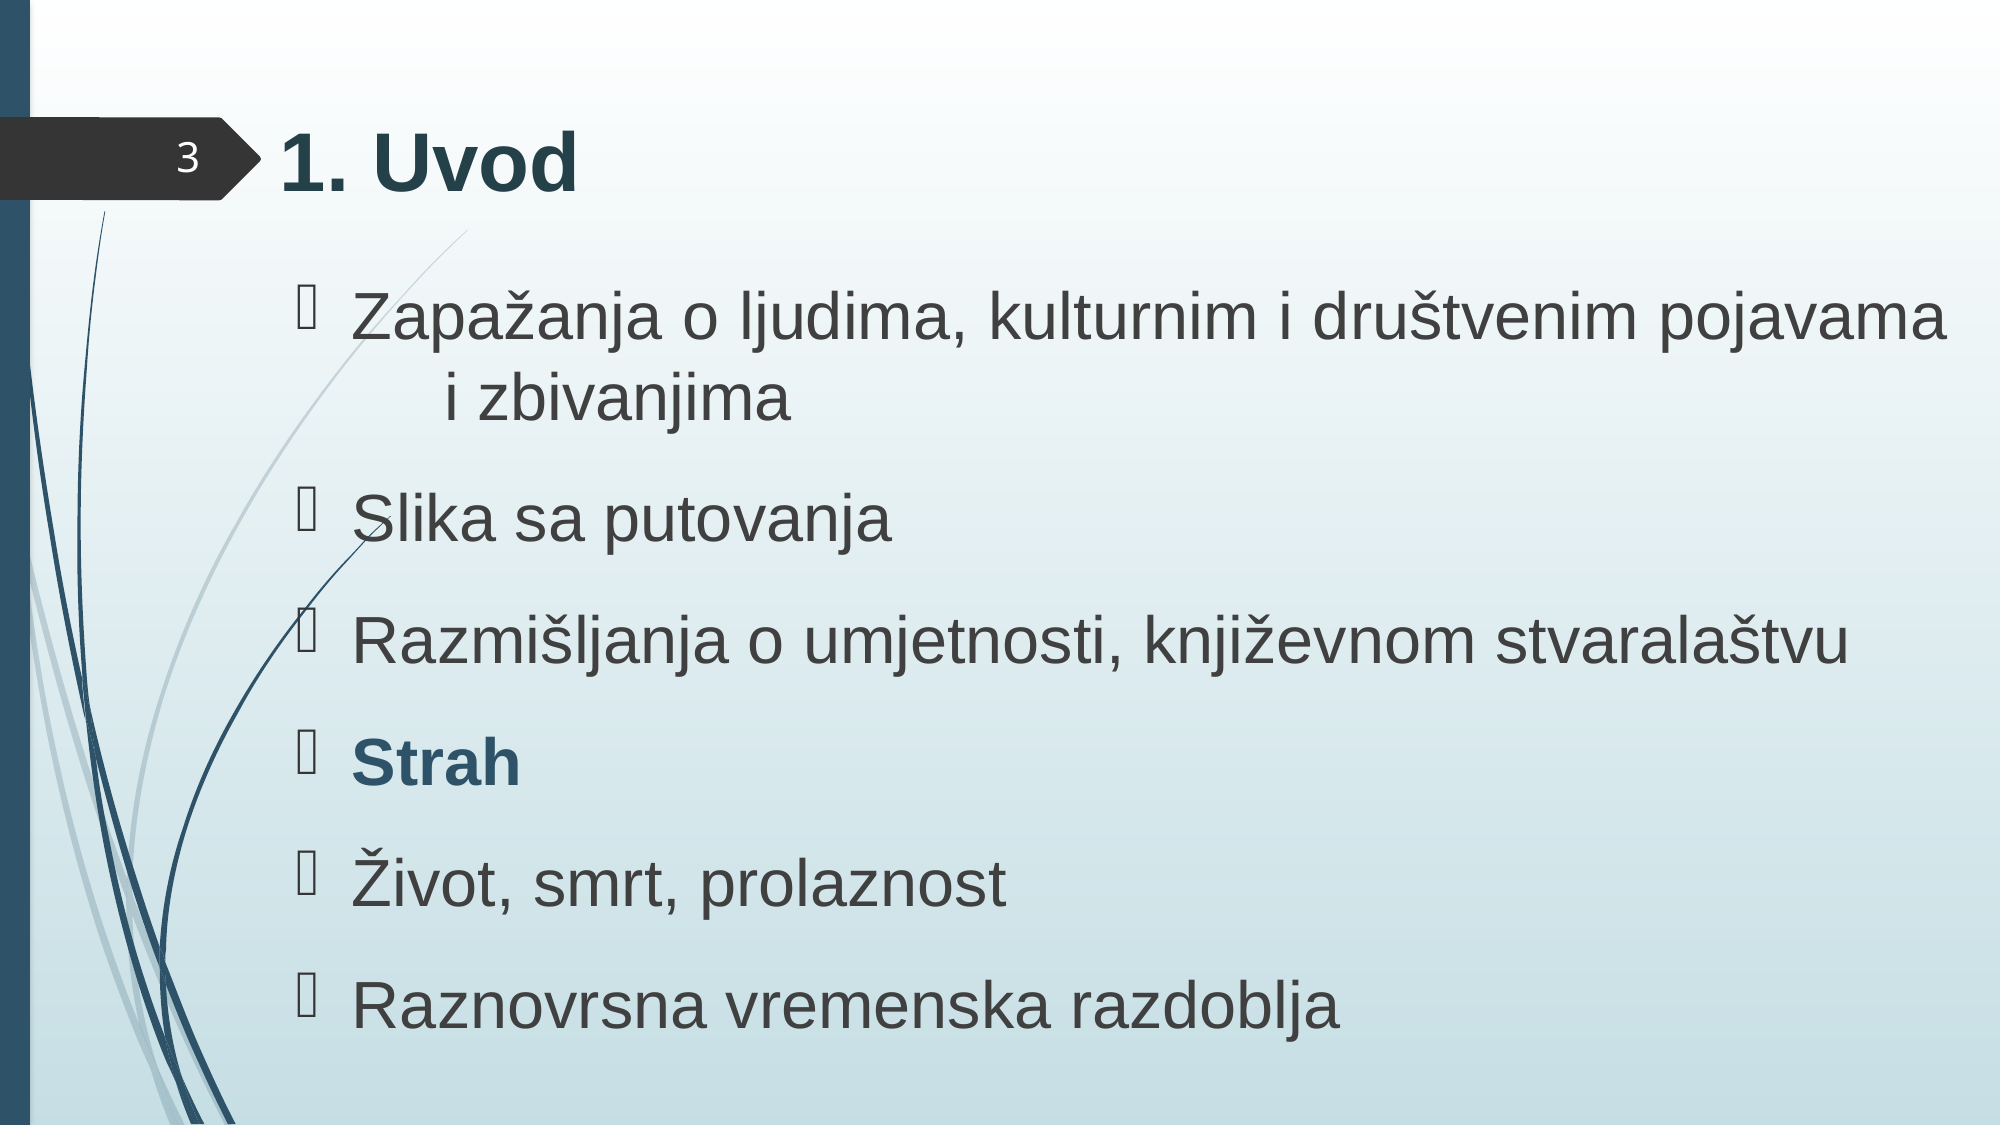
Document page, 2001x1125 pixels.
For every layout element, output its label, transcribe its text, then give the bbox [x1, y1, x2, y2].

text_box 1. Uvod [265, 101, 786, 216]
list Zapažanja o ljudima, kulturnim i društvenim pojavama i zbivanjima Slika sa putovanja Razmišljanja o umjetnosti, književnom stvaralaštvu Strah Život, smrt, prolaznost Raznovrsna vremenska razdoblja [280, 265, 1964, 1125]
slide_number 3 [87, 129, 216, 190]
